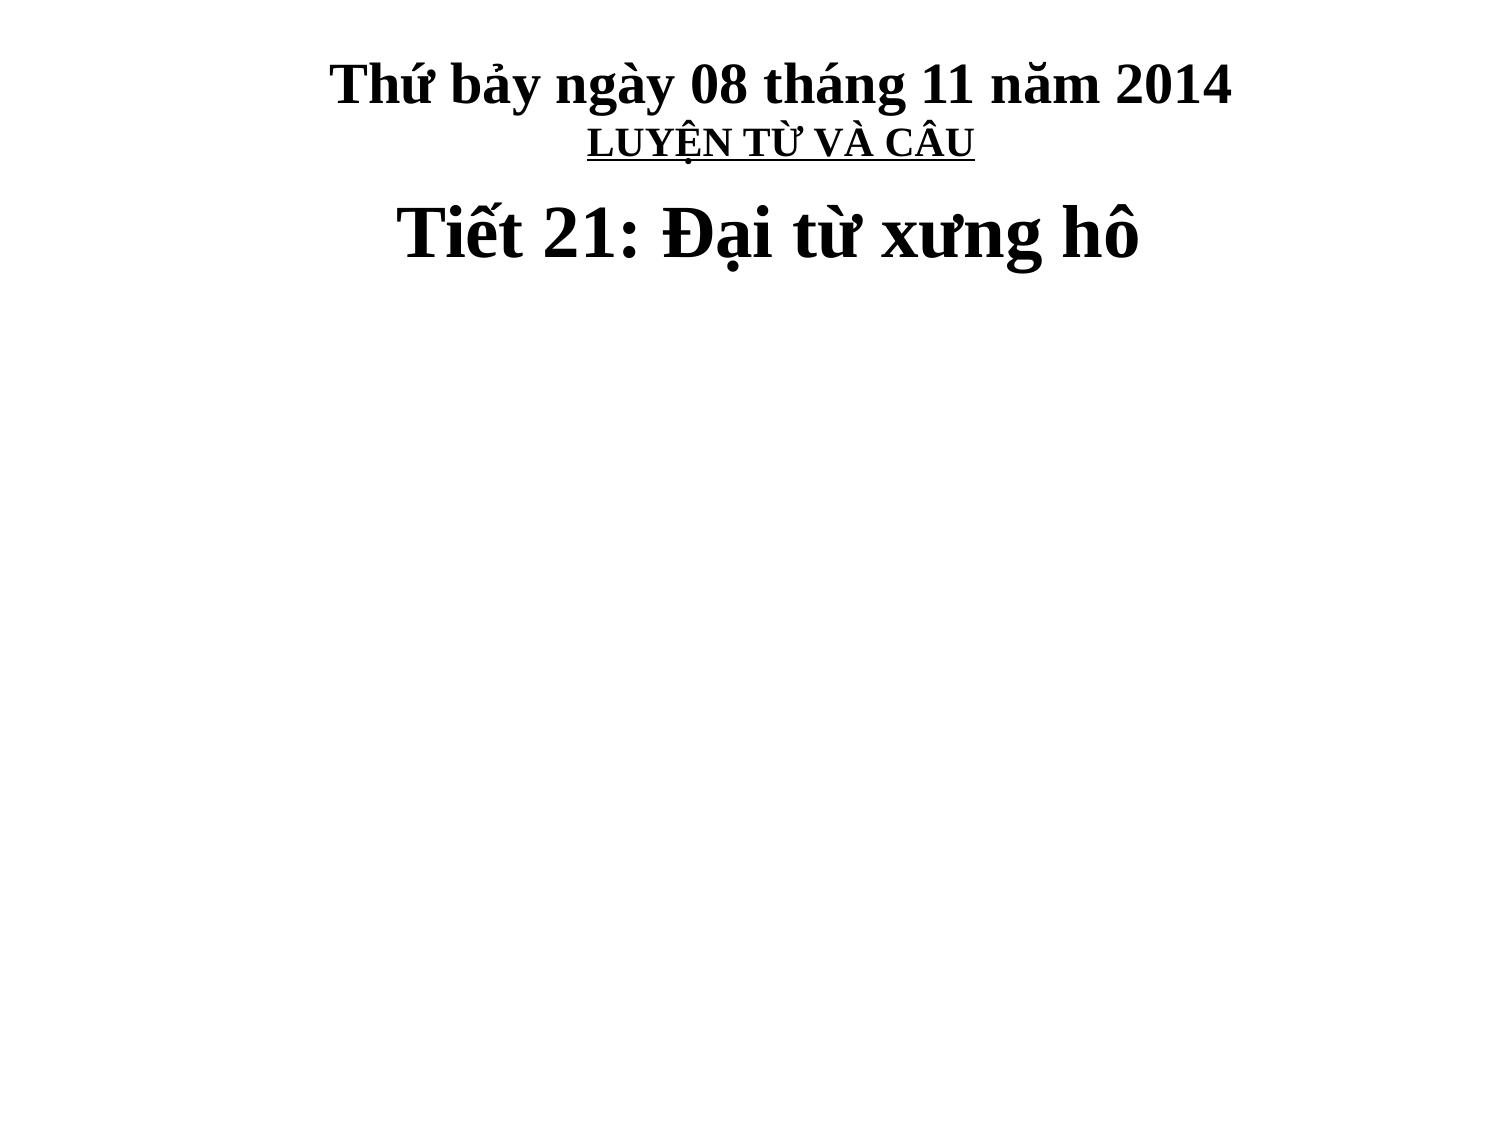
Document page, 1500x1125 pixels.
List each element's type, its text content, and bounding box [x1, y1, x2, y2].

text_box Thứ bảy ngày 08 tháng 11 năm 2014 LUYỆN TỪ VÀ CÂU [187, 37, 1375, 173]
text_box Tiết 21: Đại từ xưng hô [312, 174, 1225, 280]
